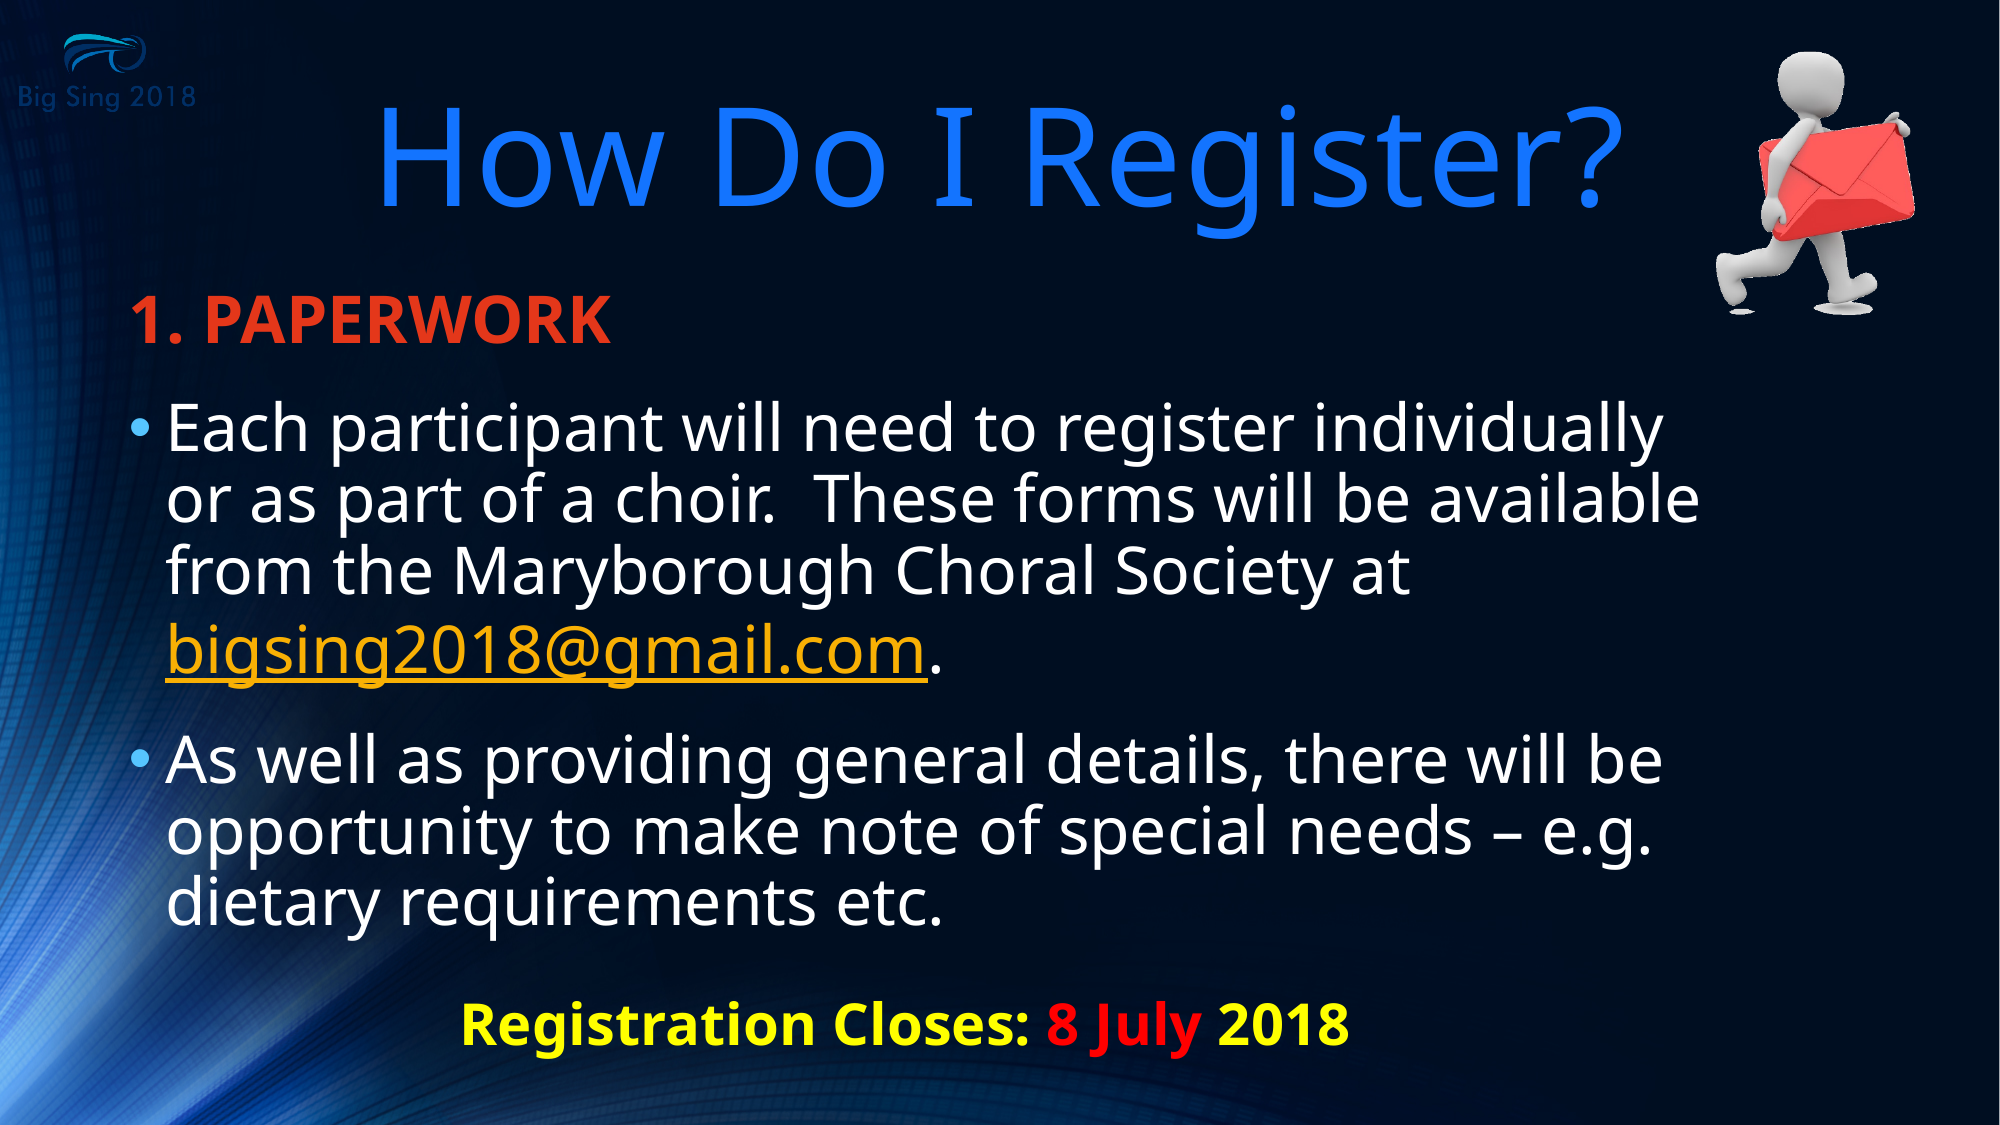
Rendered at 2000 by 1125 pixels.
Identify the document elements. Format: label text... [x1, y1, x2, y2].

title How Do I Register? [96, 47, 1647, 244]
list 1. PAPERWORK Each participant will need to register individually or as part of a choir. These forms will be available from the Maryborough Choral Society at bigsing2018@gmail.com. As well as providing general details, there will be opportunity to make note of special needs – e.g. dietary requirements etc. [113, 278, 1756, 953]
picture [0, 0, 2000, 1125]
text_box Registration Closes: 8 July 2018 [444, 987, 1437, 1113]
